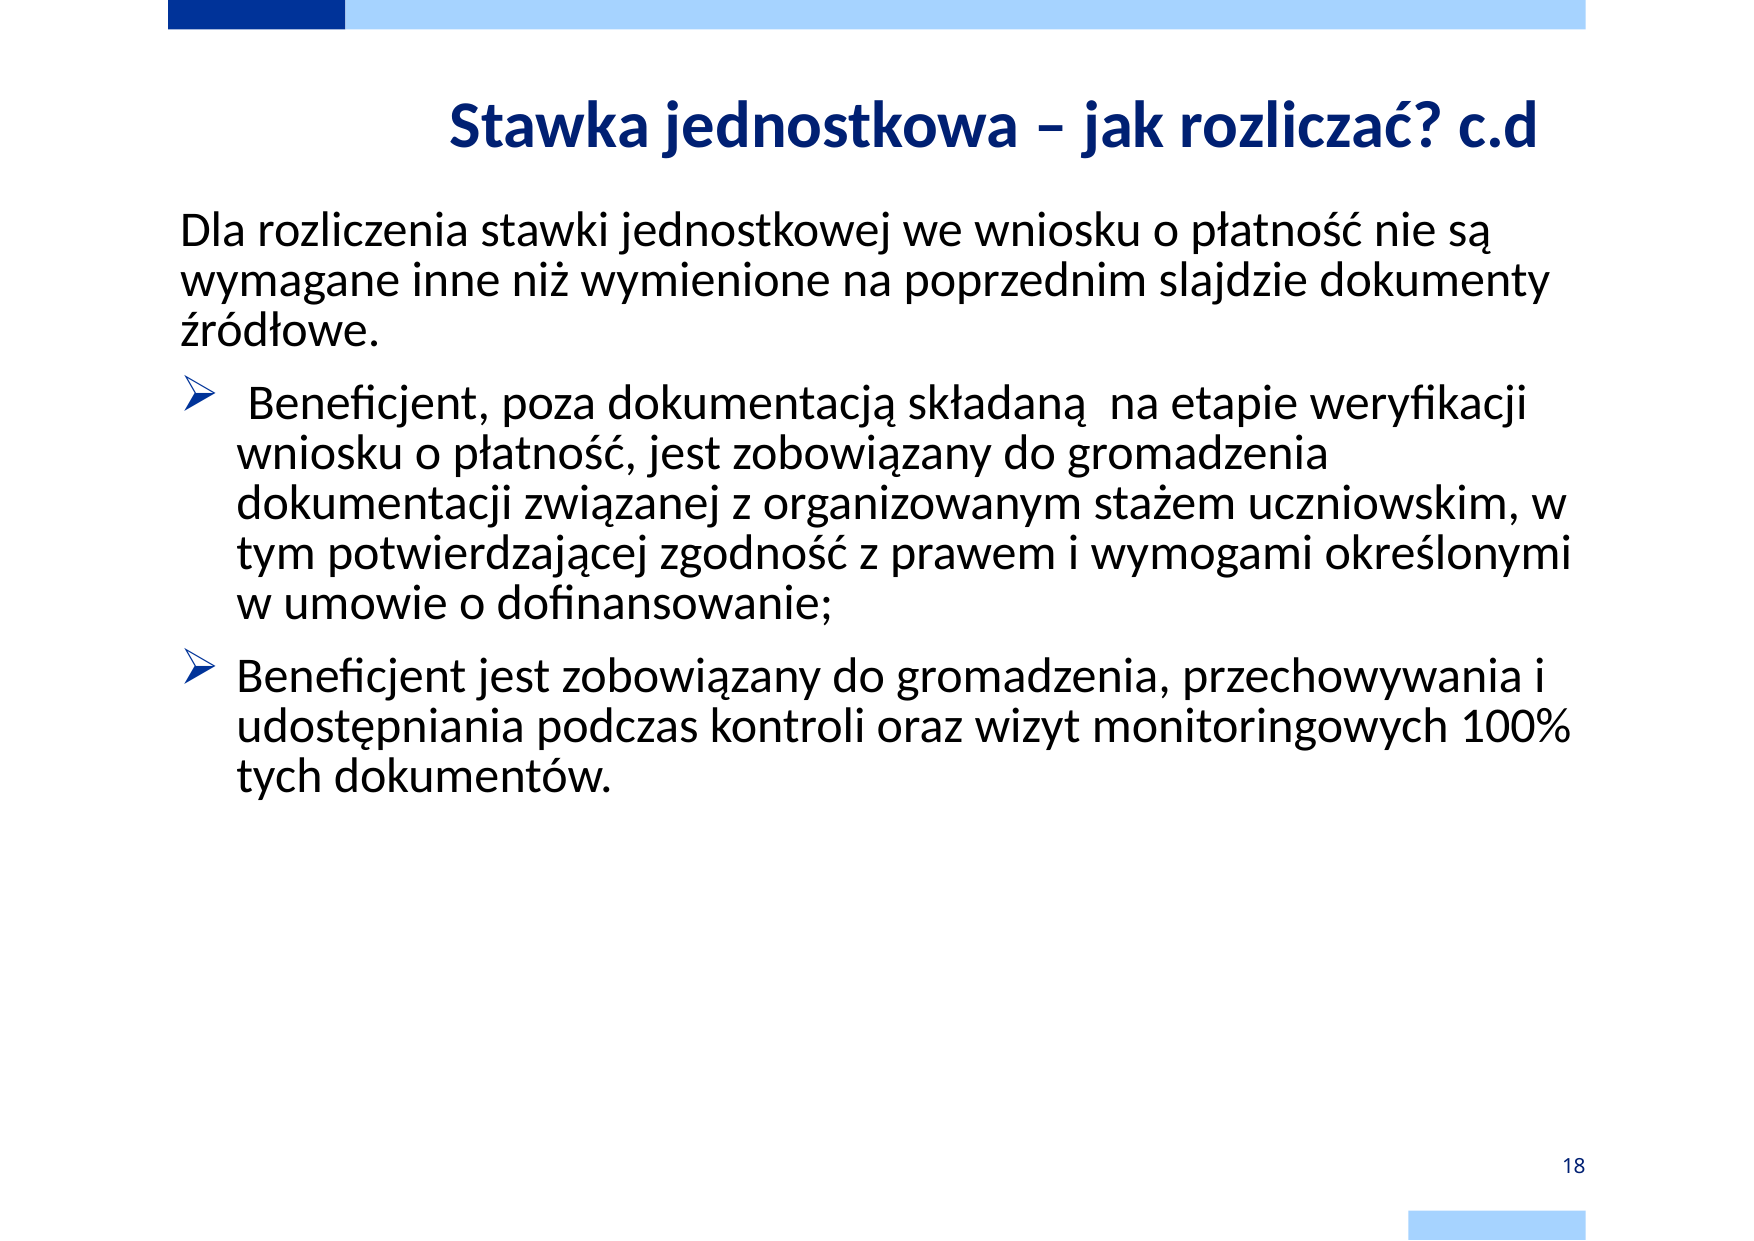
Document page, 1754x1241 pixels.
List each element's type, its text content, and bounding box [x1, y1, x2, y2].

list Dla rozliczenia stawki jednostkowej we wniosku o płatność nie są wymagane inne niż wymienione na poprzednim slajdzie dokumenty źródłowe. Beneficjent, poza dokumentacją składaną na etapie weryfikacji wniosku o płatność, jest zobowiązany do gromadzenia dokumentacji związanej z organizowanym stażem uczniowskim, w tym potwierdzającej zgodność z prawem i wymogami określonymi w umowie o dofinansowanie; Beneficjent jest zobowiązany do gromadzenia, przechowywania i udostępniania podczas kontroli oraz wizyt monitoringowych 100% tych dokumentów. [180, 206, 1586, 1093]
title Stawka jednostkowa – jak rozliczać? c.d [286, 85, 1704, 178]
slide_number 18 [1408, 1151, 1586, 1182]
